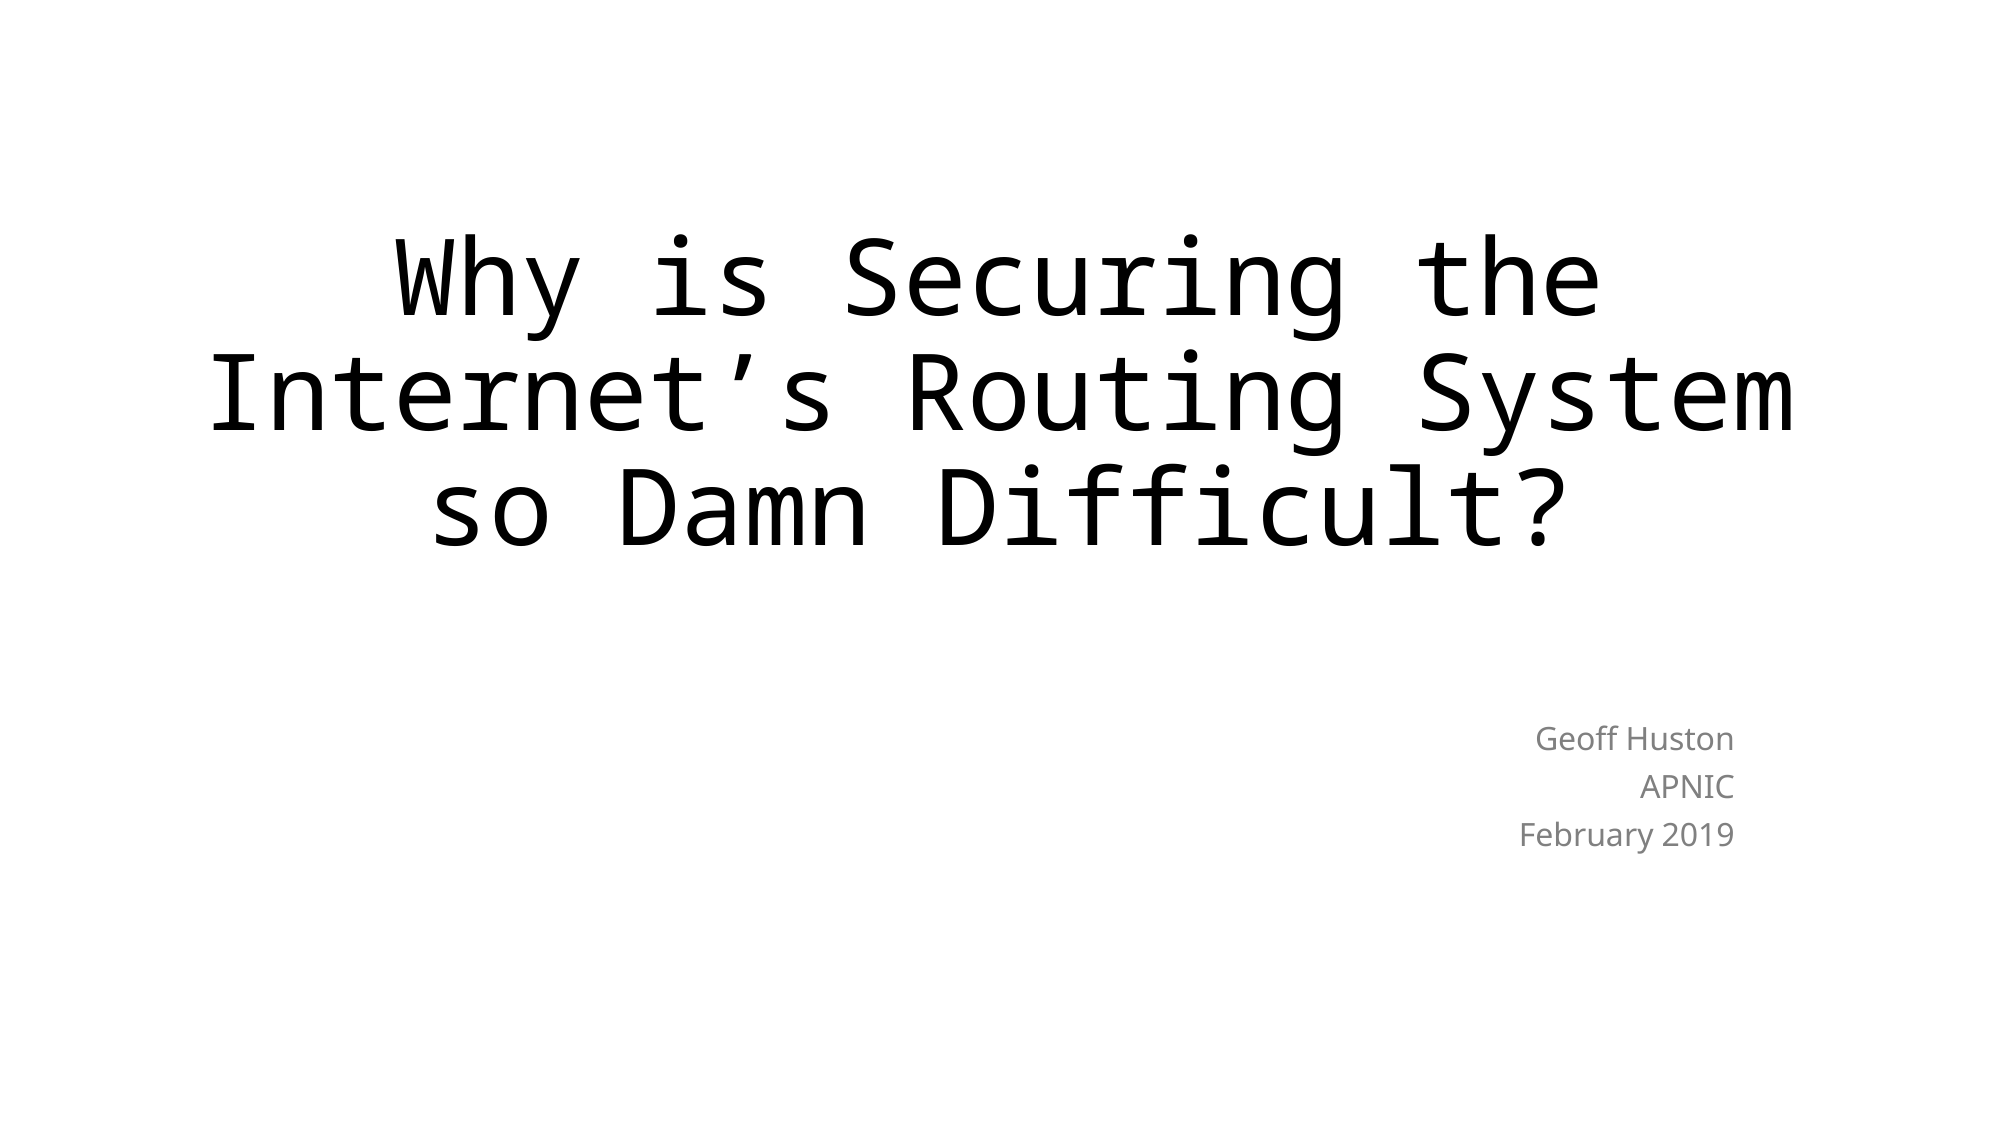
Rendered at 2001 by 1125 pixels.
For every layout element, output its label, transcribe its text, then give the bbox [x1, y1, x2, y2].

subtitle Geoff Huston APNIC February 2019 [249, 715, 1750, 863]
title Why is Securing the Internet’s Routing System so Damn Difficult? [170, 184, 1828, 576]
